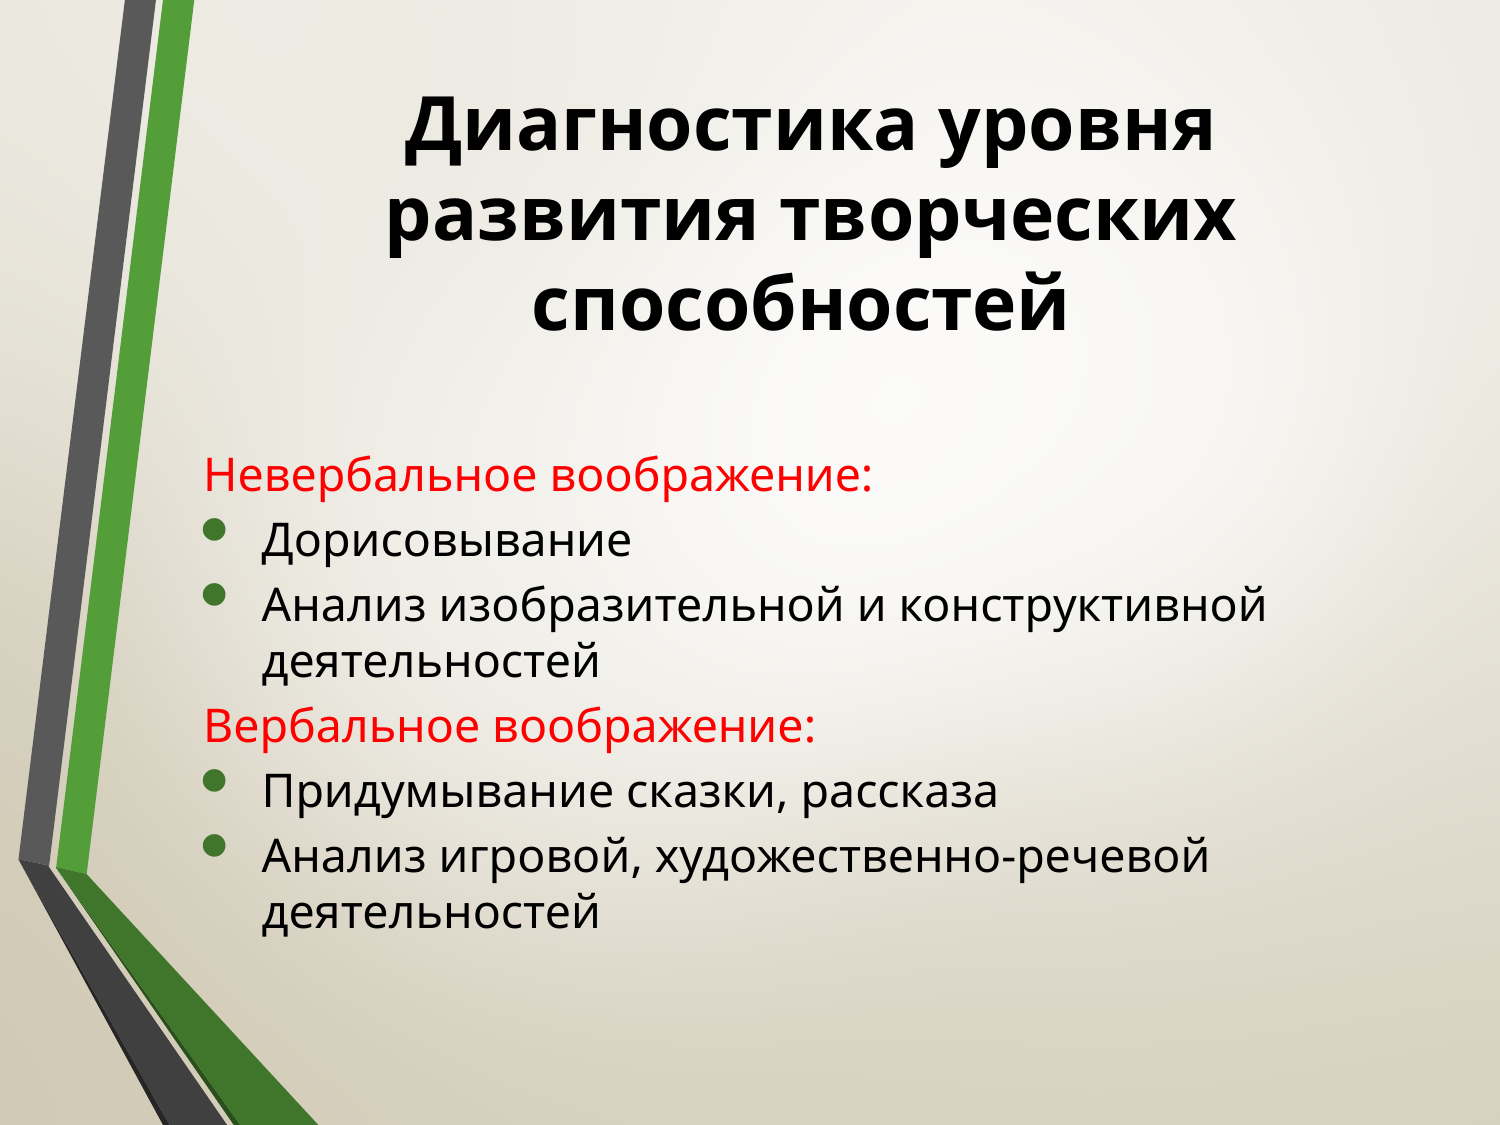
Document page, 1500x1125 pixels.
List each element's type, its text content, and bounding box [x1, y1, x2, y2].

list Невербальное воображение: Дорисовывание Анализ изобразительной и конструктивной деятельностей Вербальное воображение: Придумывание сказки, рассказа Анализ игровой, художественно-речевой деятельностей [182, 437, 1416, 950]
title Диагностика уровня развития творческих способностей [194, 66, 1428, 354]
